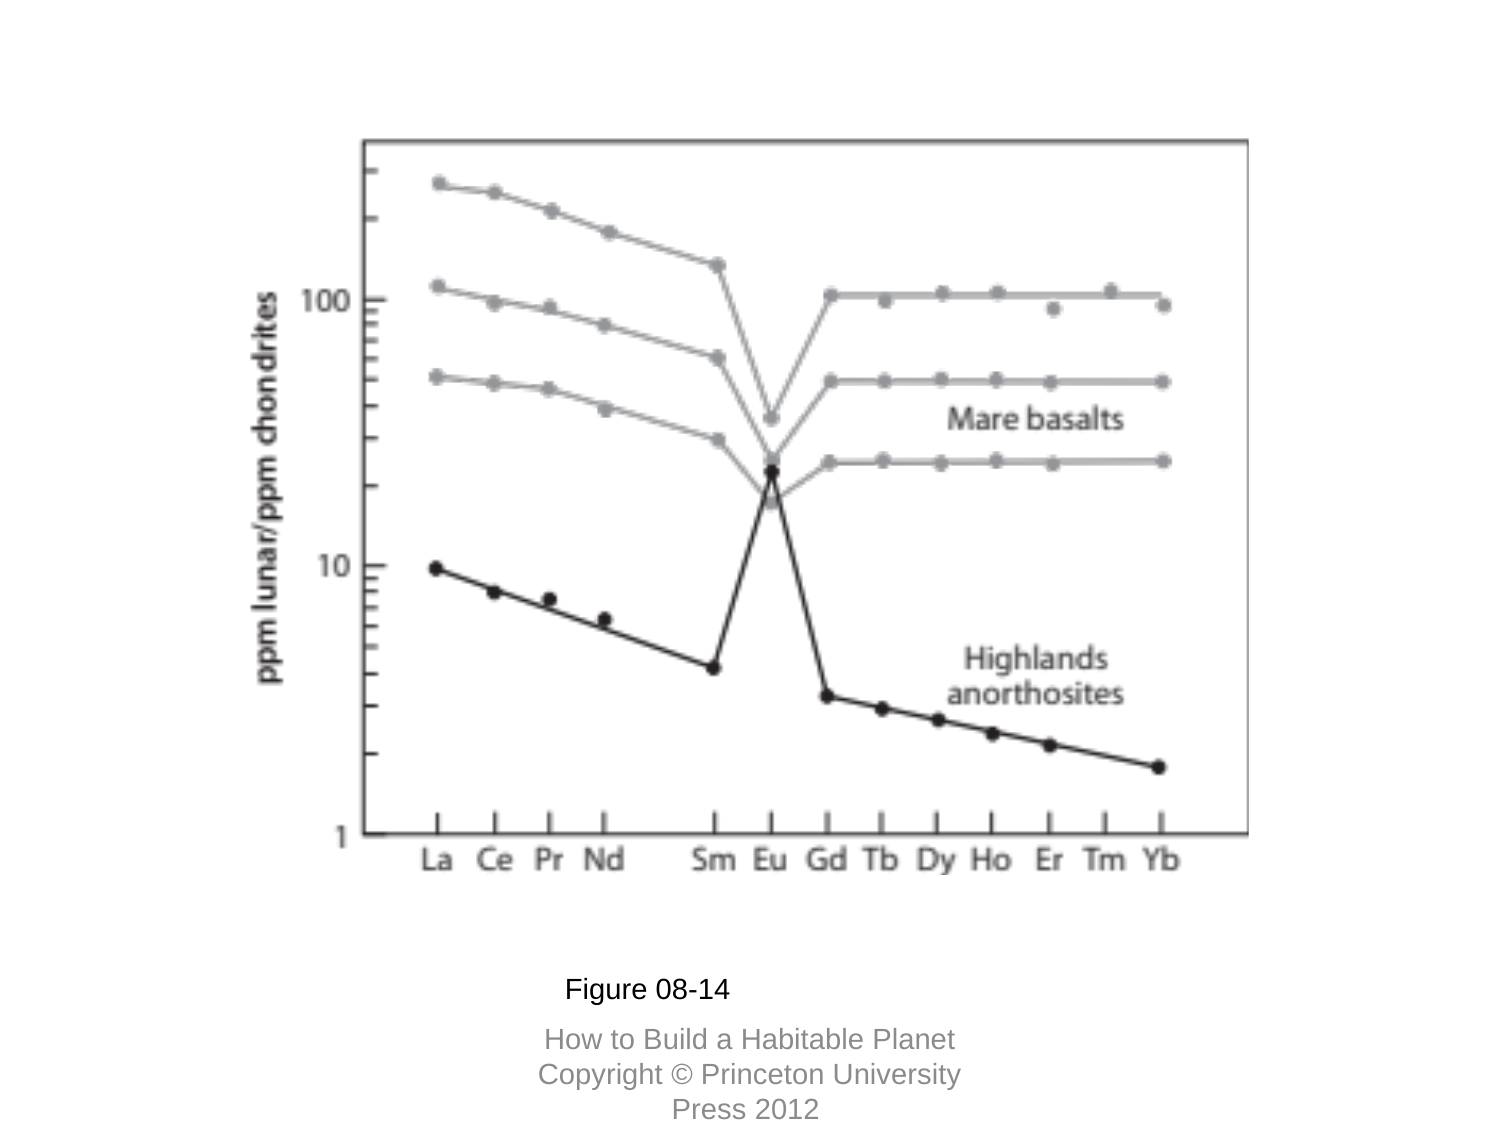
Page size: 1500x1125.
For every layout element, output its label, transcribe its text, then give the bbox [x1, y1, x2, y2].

list Figure 08-14 [549, 962, 900, 1025]
picture [249, 137, 1249, 876]
footer How to Build a Habitable Planet Copyright © Princeton University Press 2012 [512, 1042, 988, 1103]
